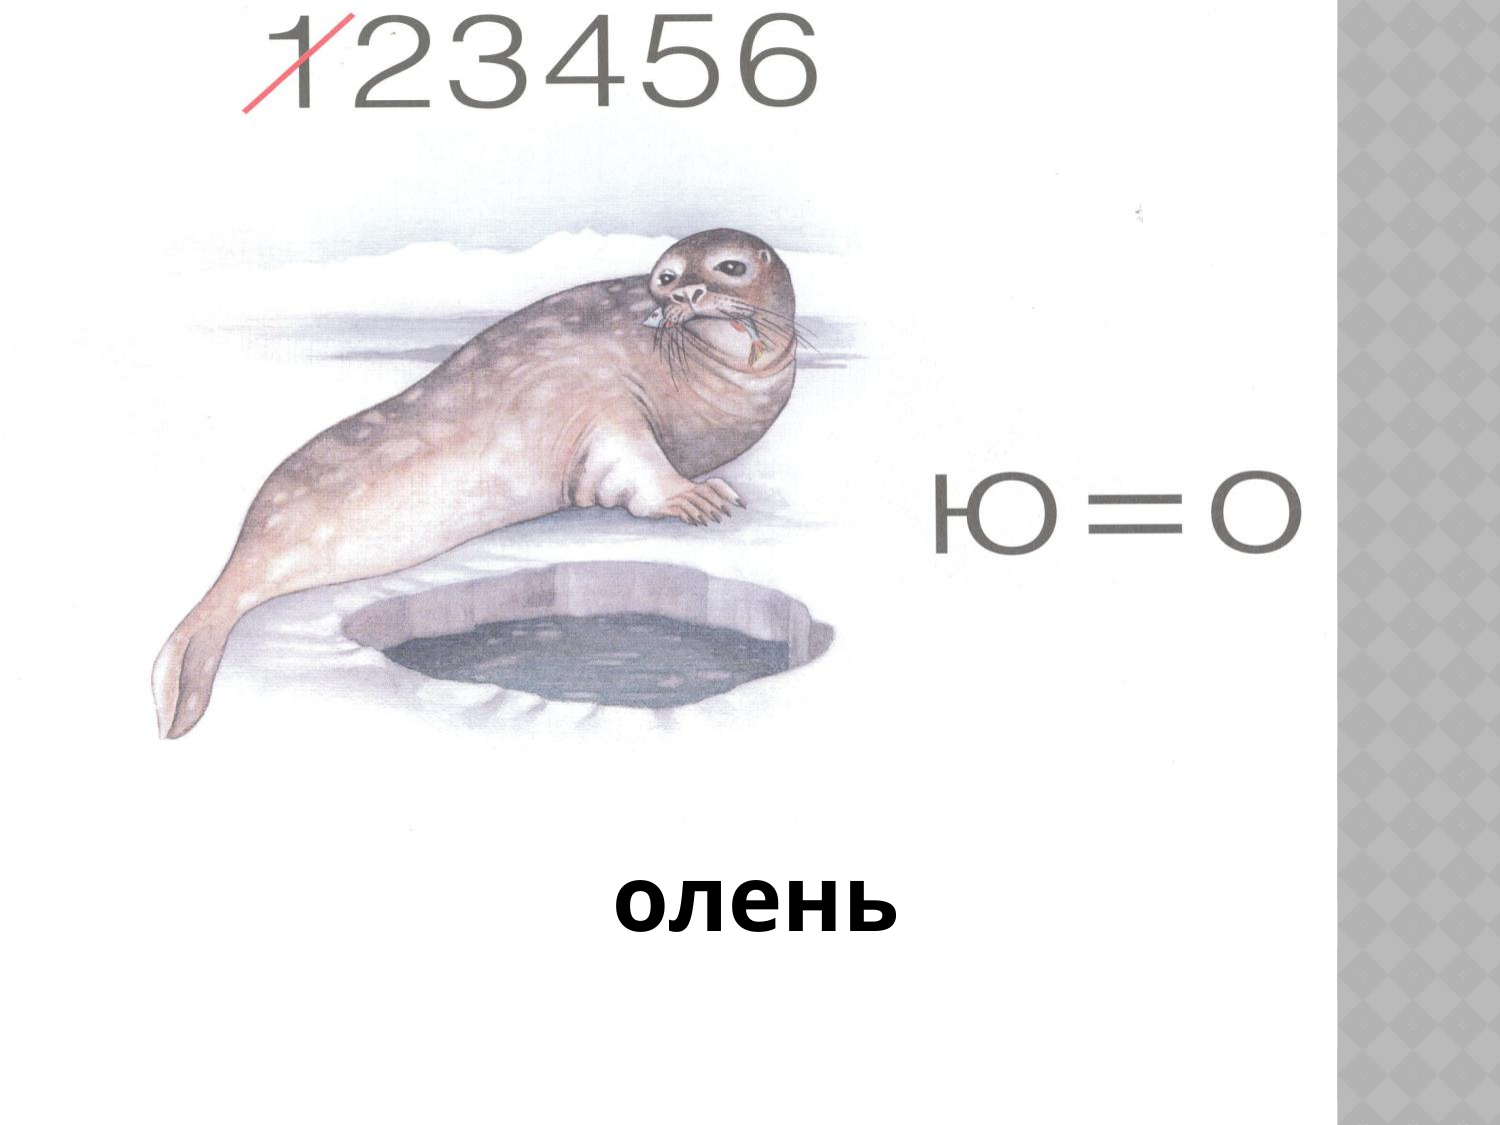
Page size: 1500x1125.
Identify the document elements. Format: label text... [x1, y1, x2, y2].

picture [0, 0, 1337, 847]
text_box олень [597, 856, 1149, 957]
